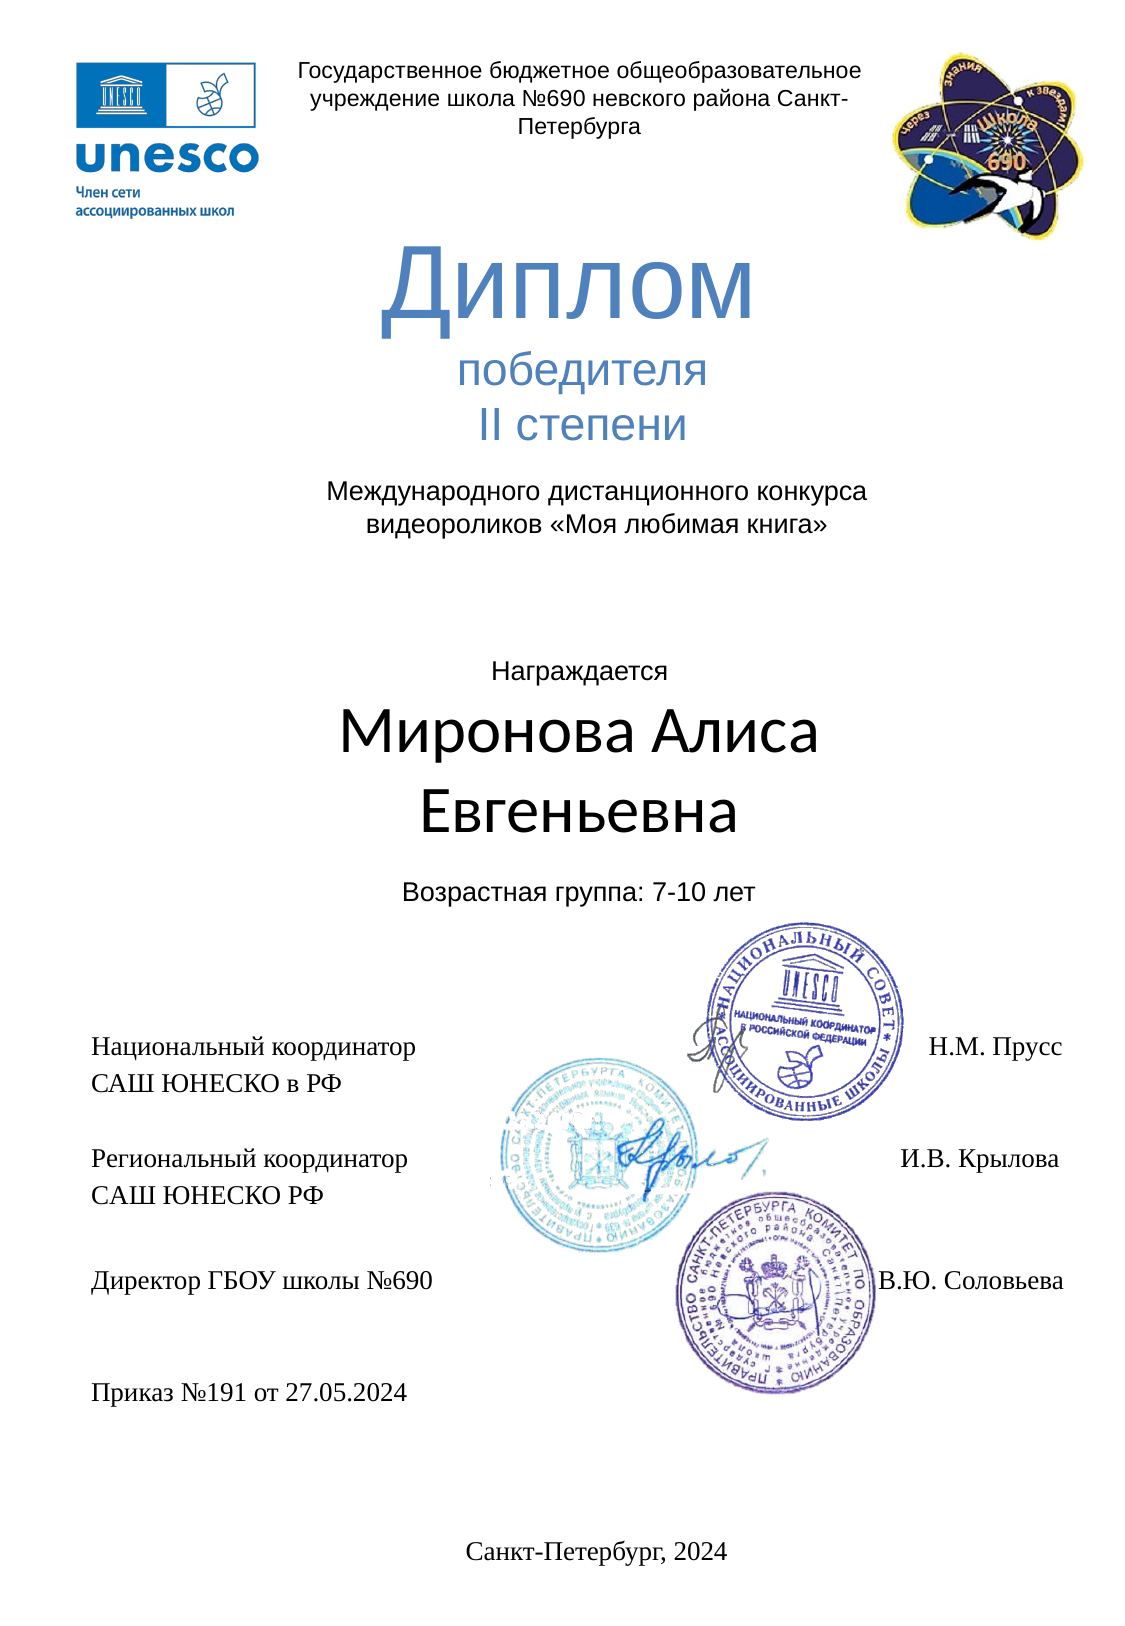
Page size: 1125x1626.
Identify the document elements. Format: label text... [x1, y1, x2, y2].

text_box Директор ГБОУ школы №690 В.Ю. Соловьева [76, 1254, 658, 1302]
text_box Награждается Миронова Алиса Евгеньевна [195, 645, 964, 854]
text_box Приказ №191 от 27.05.2024 [76, 1367, 597, 1415]
text_box Директор ГБОУ школы №690 В.Ю. Соловьева [887, 1254, 1087, 1302]
text_box Международного дистанционного конкурса видеороликов «Моя любимая книга» [289, 466, 904, 546]
text_box Государственное бюджетное общеобразовательное учреждение школа №690 невского района Санкт-Петербурга [271, 48, 881, 147]
text_box Национальный координатор Н.М. Прусс САШ ЮНЕСКО в РФ [76, 1015, 682, 1105]
picture [490, 922, 904, 1401]
text_box Возрастная группа: 7-10 лет [307, 866, 857, 915]
text_box Региональный координатор И.В. Крылова CАШ ЮНЕСКО РФ [785, 1128, 1087, 1218]
text_box Национальный координатор Н.М. Прусс САШ ЮНЕСКО в РФ [908, 1015, 1087, 1105]
text_box Санкт-Петербург, 2024 [336, 1526, 857, 1574]
text_box Региональный координатор И.В. Крылова CАШ ЮНЕСКО РФ [76, 1128, 485, 1218]
text_box Диплом победителя II степени [131, 206, 1034, 460]
picture [62, 47, 270, 231]
picture [883, 47, 1091, 244]
